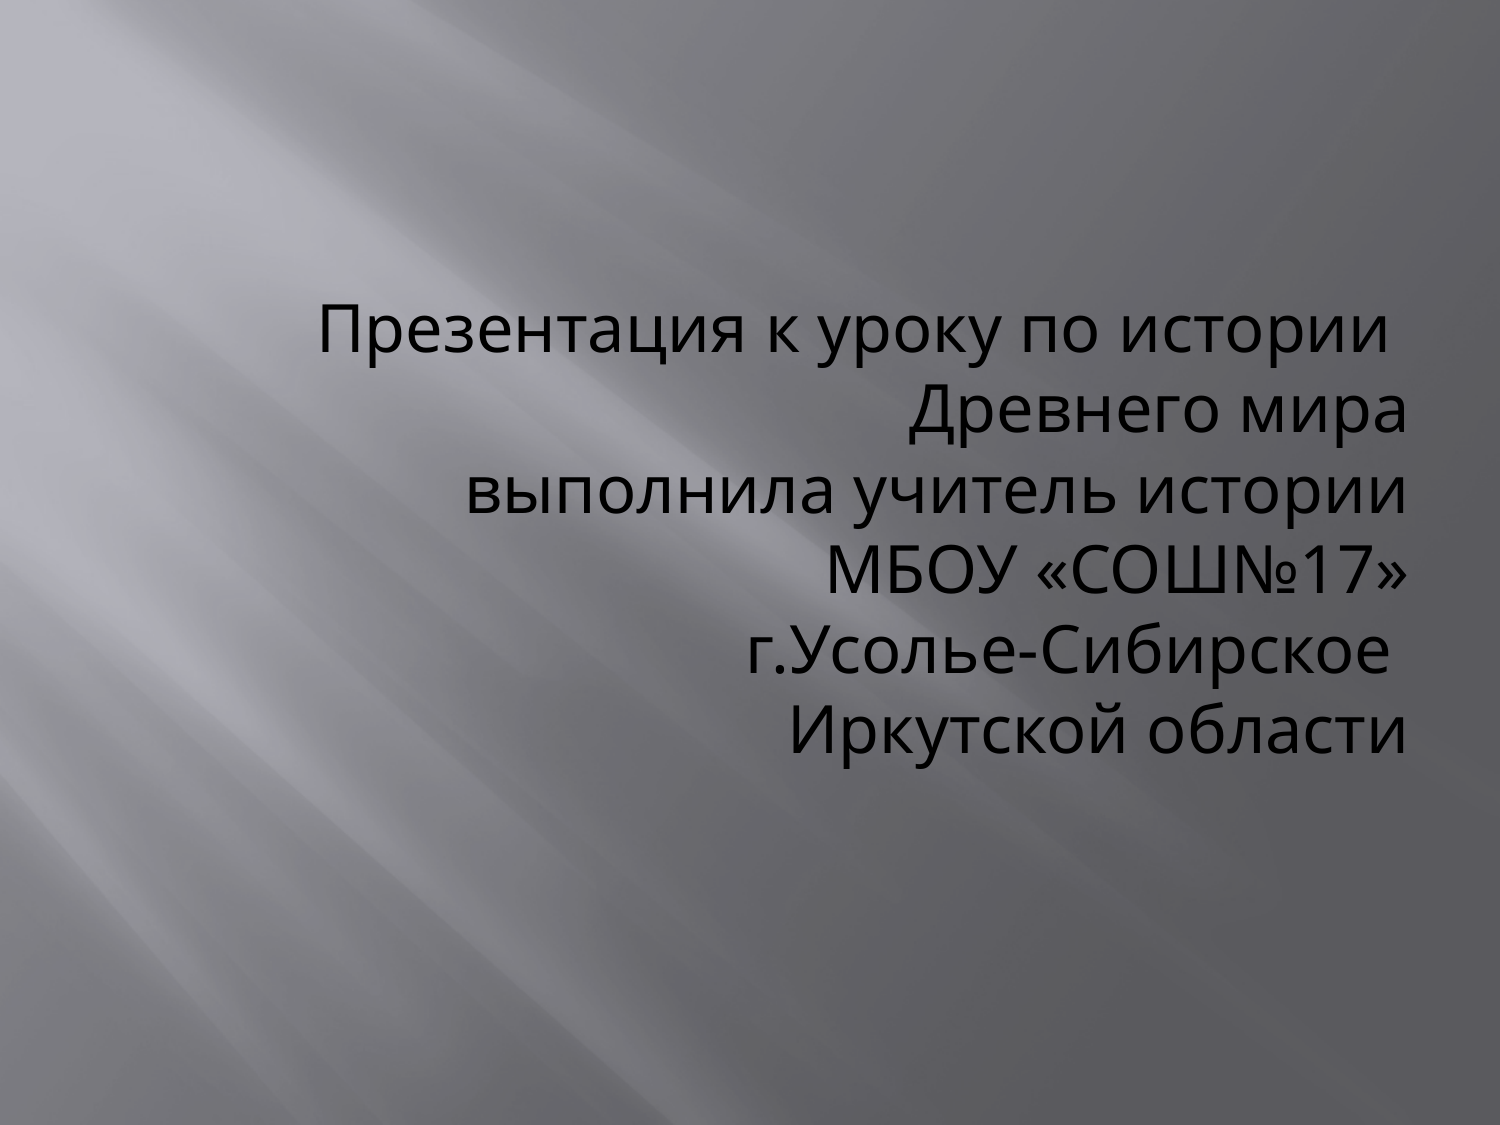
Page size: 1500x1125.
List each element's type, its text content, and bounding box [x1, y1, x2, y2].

title Презентация к уроку по истории Древнего мира выполнила учитель истории МБОУ «СОШ№17» г.Усолье-Сибирское Иркутской области [75, 45, 1425, 1008]
